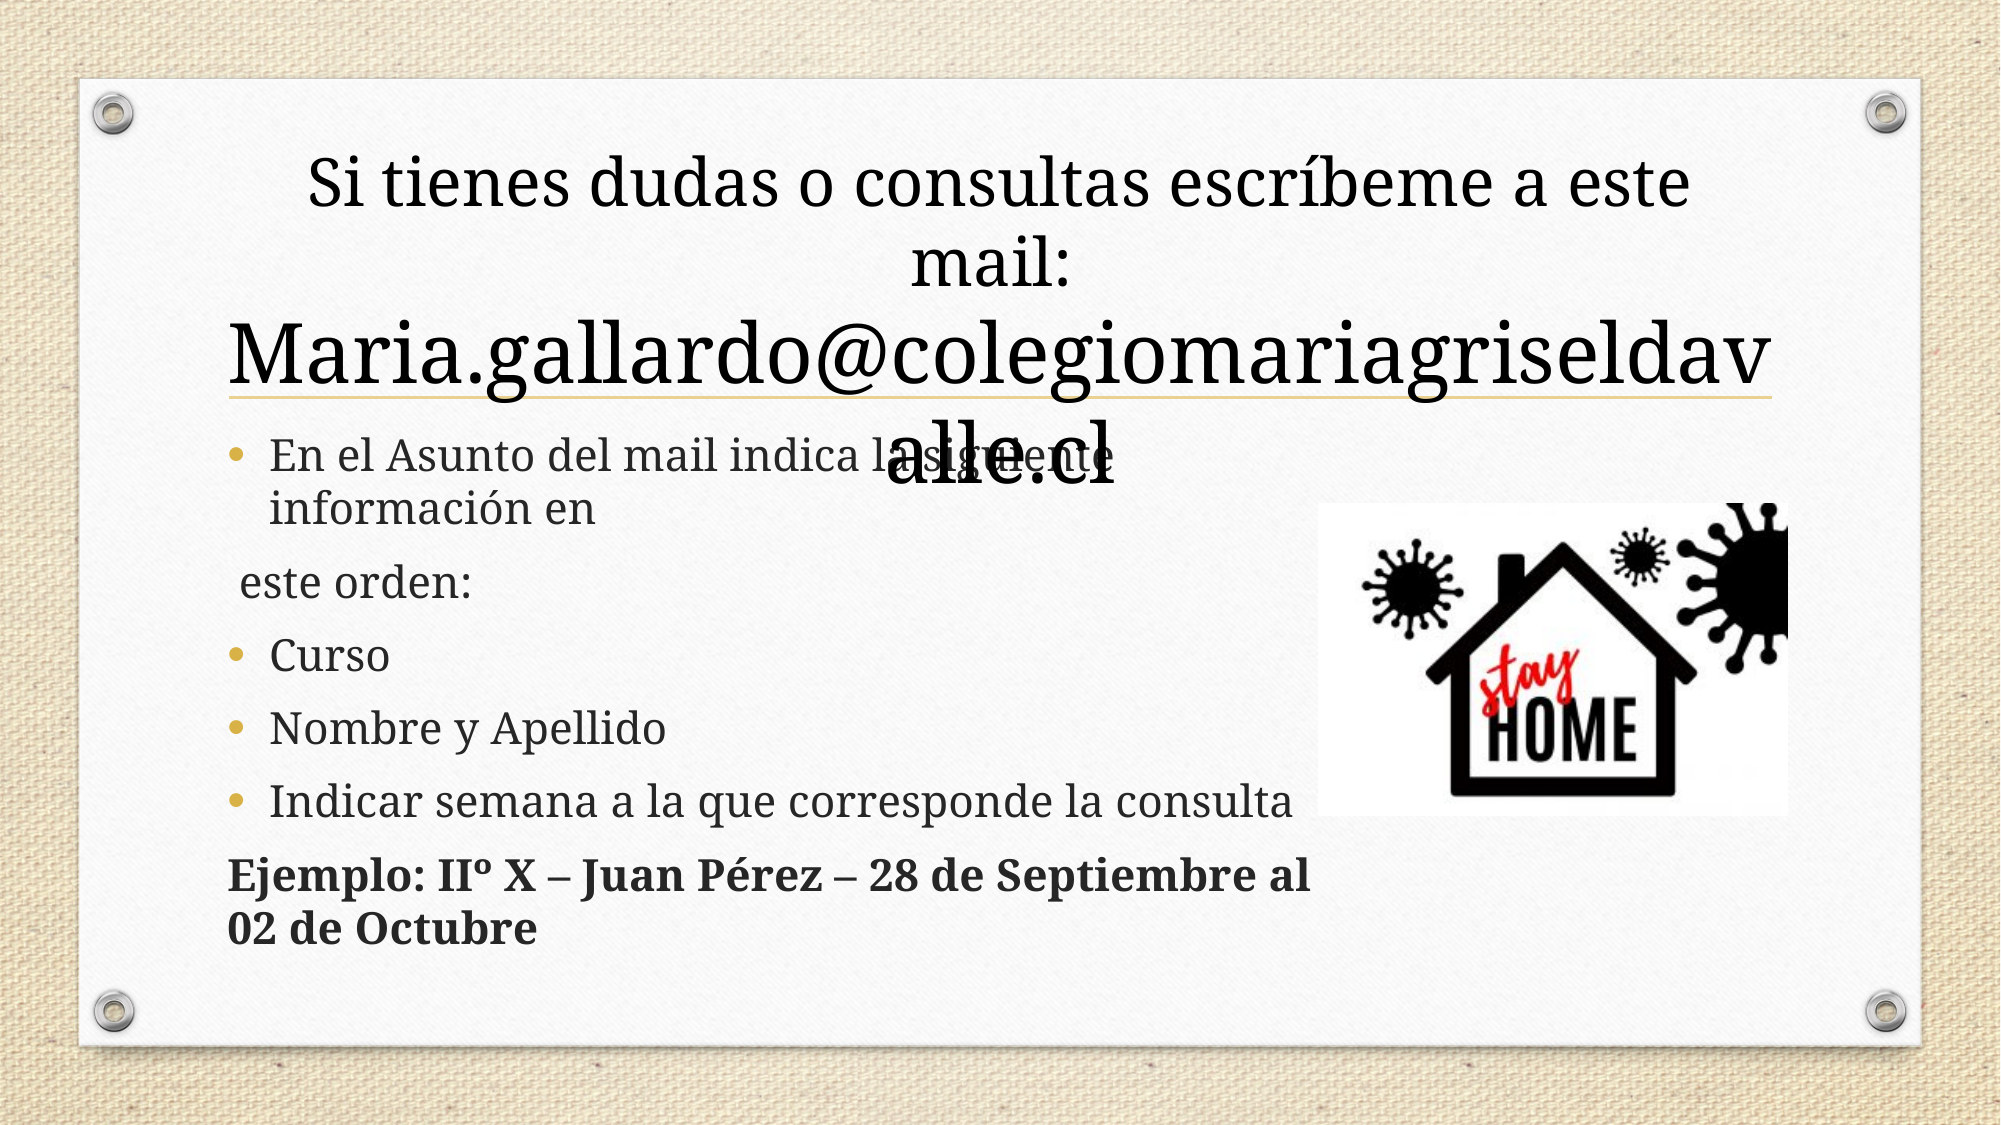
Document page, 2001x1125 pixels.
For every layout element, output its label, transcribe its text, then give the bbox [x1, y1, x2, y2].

picture [0, 0, 2001, 1125]
list En el Asunto del mail indica la siguiente información en este orden: Curso Nombre y Apellido Indicar semana a la que corresponde la consulta Ejemplo: IIº X – Juan Pérez – 28 de Septiembre al 02 de Octubre [212, 508, 1389, 964]
text_box Si tienes dudas o consultas escríbeme a este mail: Maria.gallardo@colegiomariagriseldavalle.cl [212, 132, 1788, 508]
